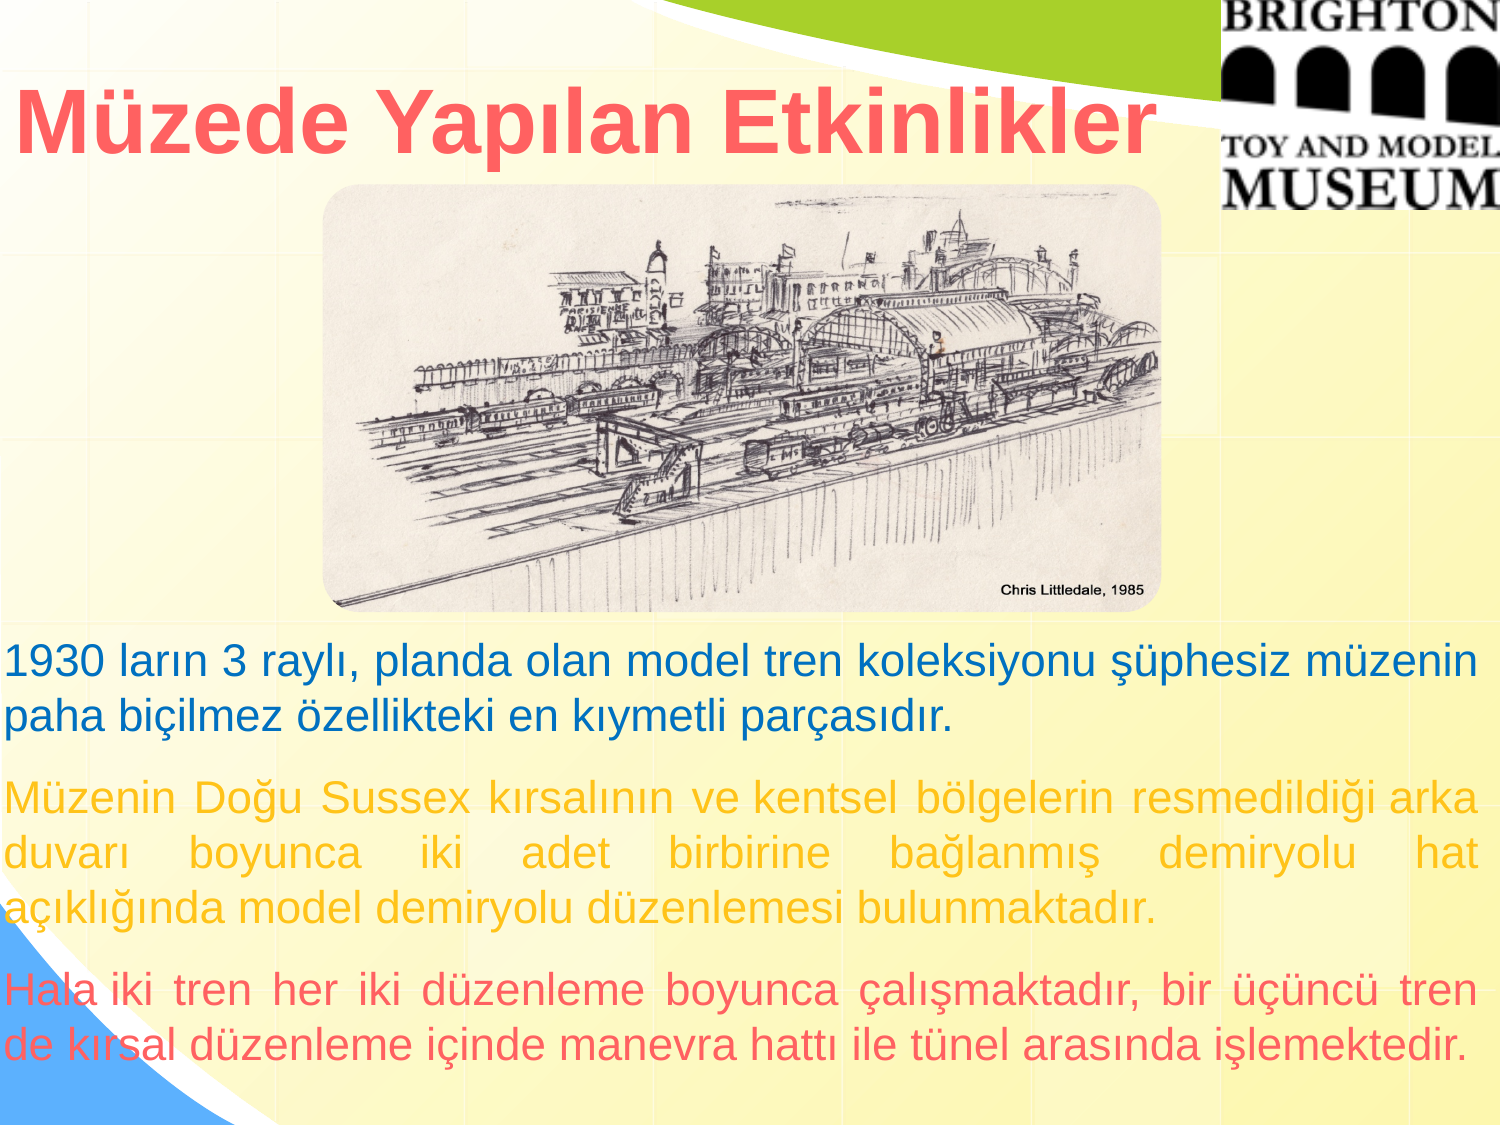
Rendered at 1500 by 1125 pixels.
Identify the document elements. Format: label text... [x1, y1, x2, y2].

title Müzede Yapılan Etkinlikler [0, 54, 1235, 207]
picture [322, 184, 1162, 613]
picture [1221, 0, 1500, 210]
text_box 1930 ların 3 raylı, planda olan model tren koleksiyonu şüphesiz müzenin paha biçilmez özellikteki en kıymetli parçasıdır. Müzenin Doğu Sussex kırsalının ve kentsel bölgelerin resmedildiği arka duvarı boyunca iki adet birbirine bağlanmış demiryolu hat açıklığında model demiryolu düzenlemesi bulunmaktadır. Hala iki tren her iki düzenleme boyunca çalışmaktadır, bir üçüncü tren de kırsal düzenleme içinde manevra hattı ile tünel arasında işlemektedir. [0, 622, 1495, 1078]
